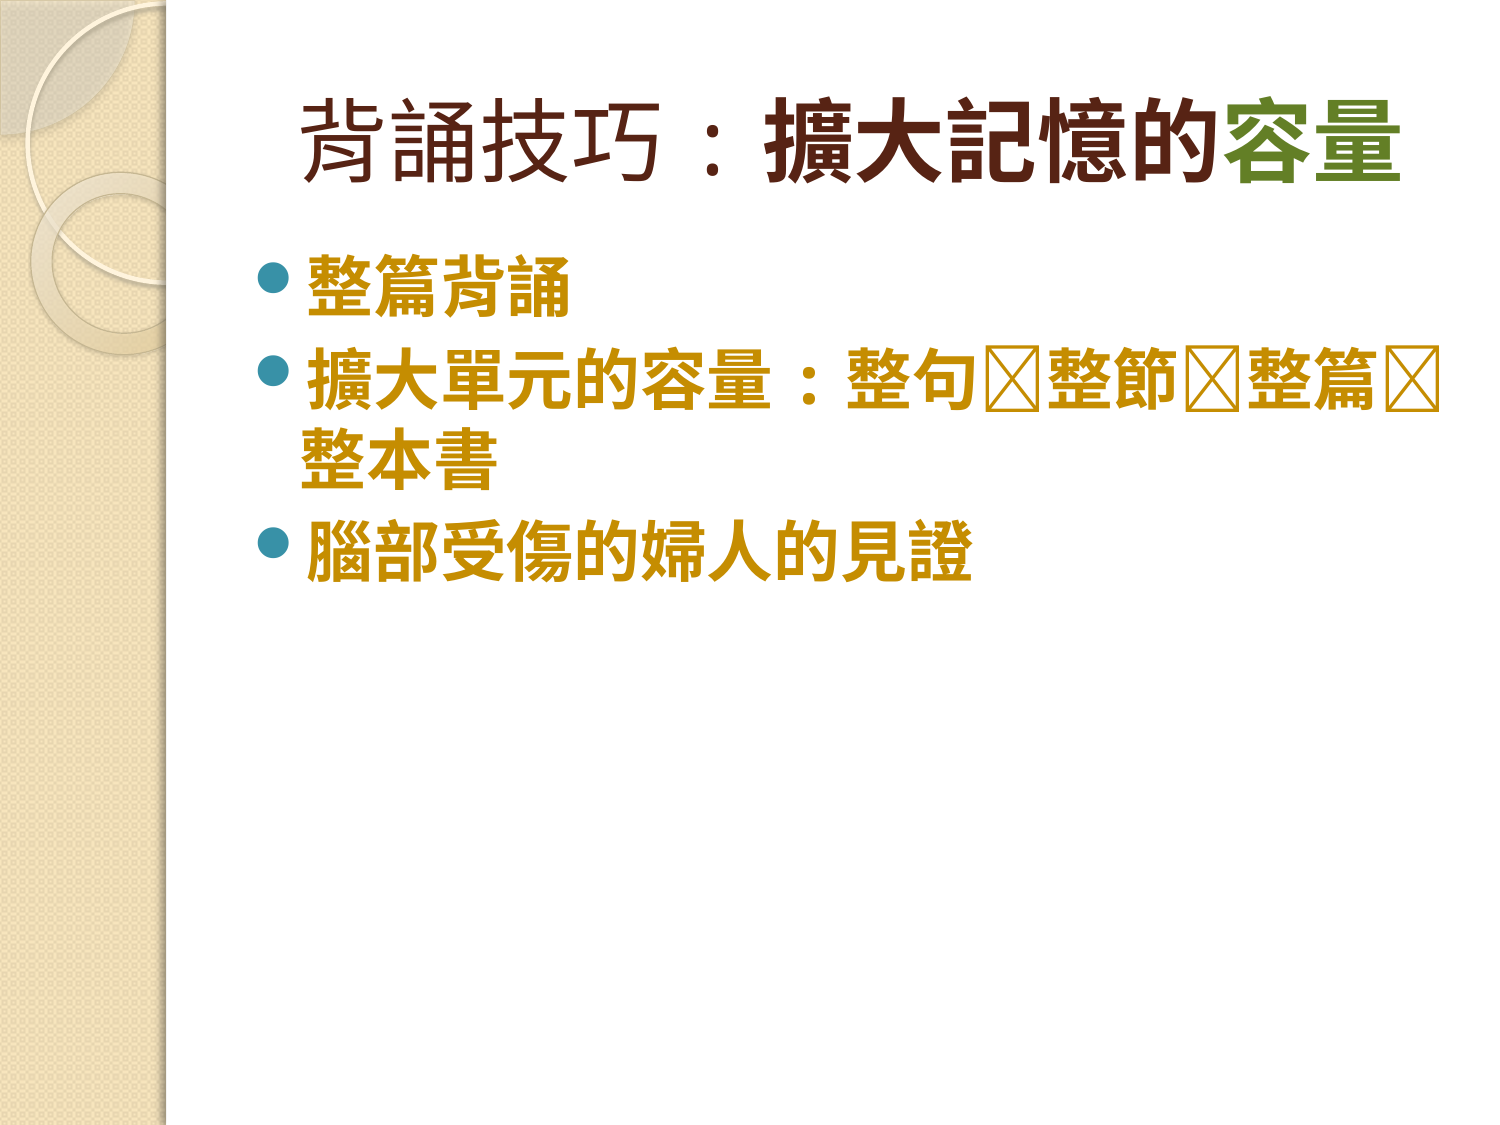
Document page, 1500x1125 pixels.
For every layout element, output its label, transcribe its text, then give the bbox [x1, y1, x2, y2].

title 背誦技巧:擴大記憶的容量 [235, 45, 1466, 233]
list 整篇背誦 擴大單元的容量:整句整節整篇整本書 腦部受傷的婦人的見證 [225, 237, 1466, 1075]
